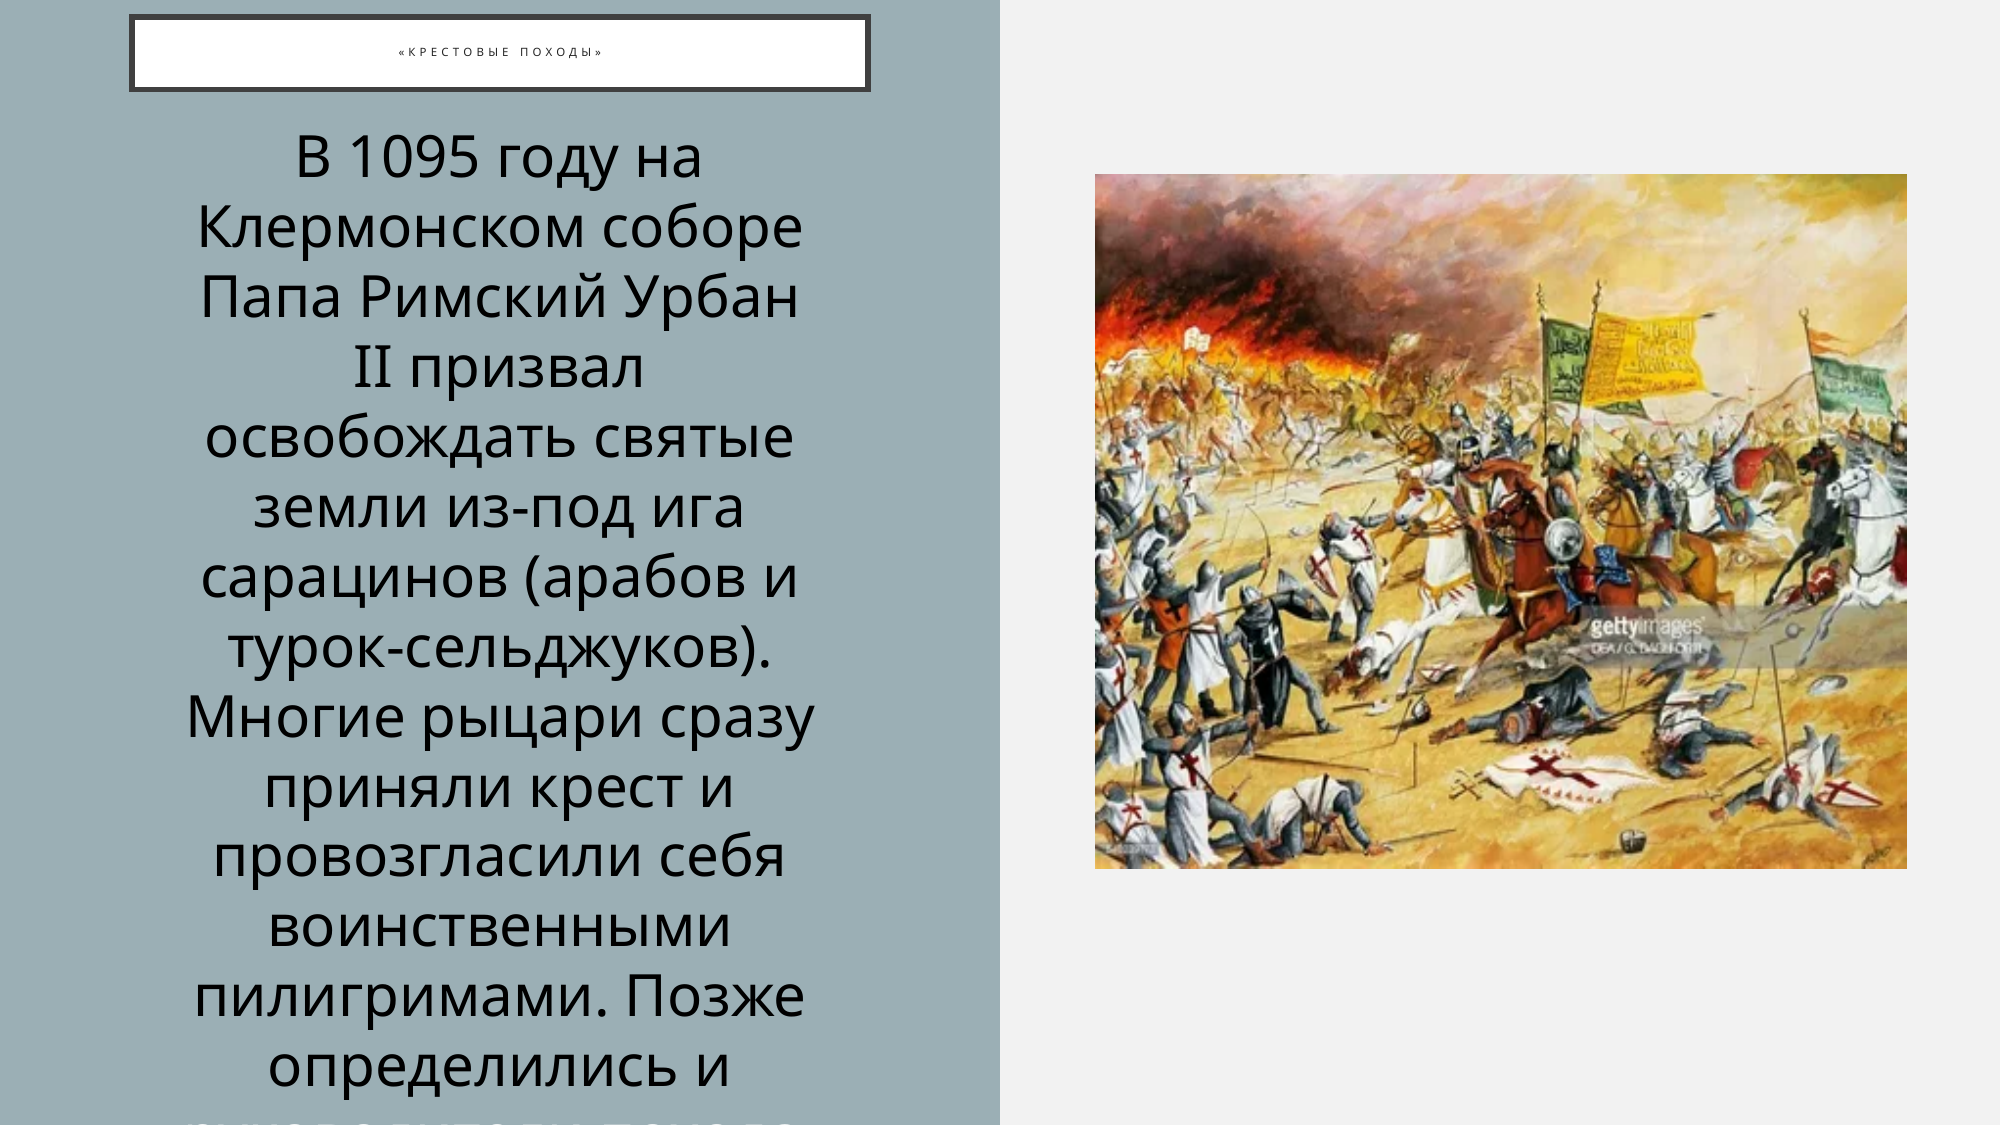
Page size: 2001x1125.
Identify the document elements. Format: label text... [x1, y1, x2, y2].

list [1095, 174, 1907, 869]
list В 1095 году на Клермонском соборе Папа Римский Урбан II призвал освобождать святые земли из-под ига сарацинов (арабов и турок-сельджуков). Многие рыцари сразу приняли крест и провозгласили себя воинственными пилигримами. Позже определились и руководители похода. [157, 111, 843, 1065]
title «КРЕСТОВЫЕ ПОХОДЫ» [129, 14, 871, 92]
